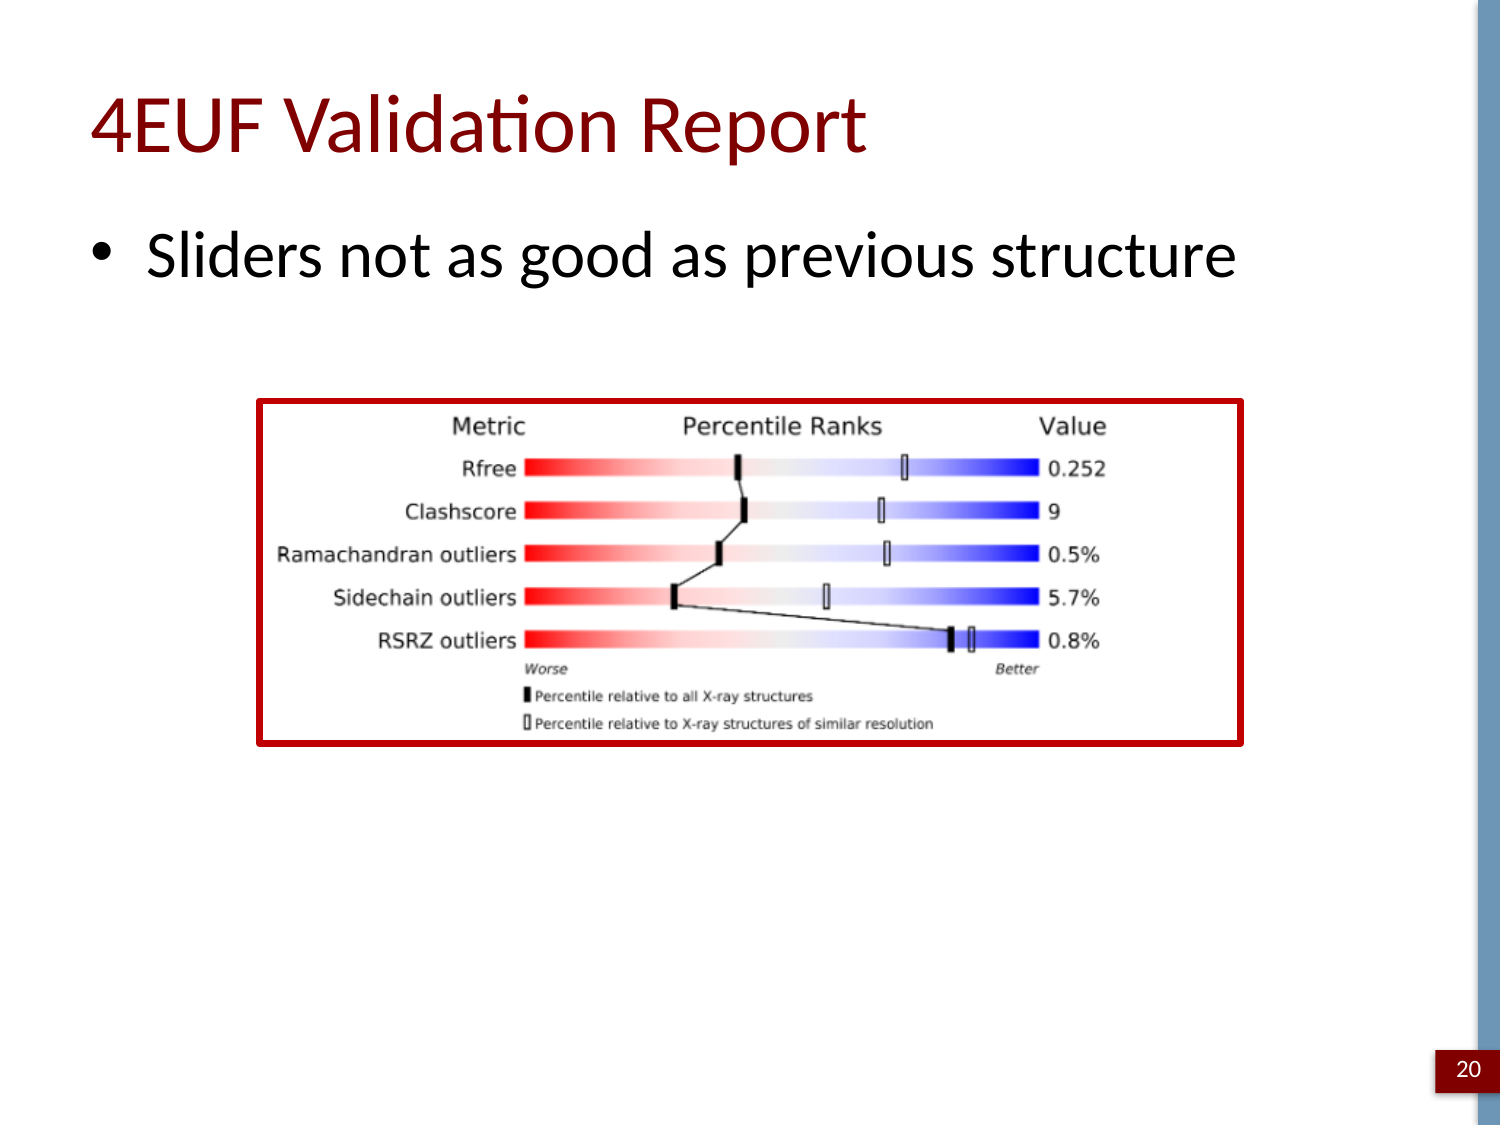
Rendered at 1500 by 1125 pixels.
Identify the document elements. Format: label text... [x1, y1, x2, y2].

slide_number 20 [1435, 1037, 1500, 1098]
title 4EUF Validation Report [75, 45, 1425, 193]
picture [262, 403, 1238, 741]
list Sliders not as good as previous structure [75, 203, 1425, 988]
